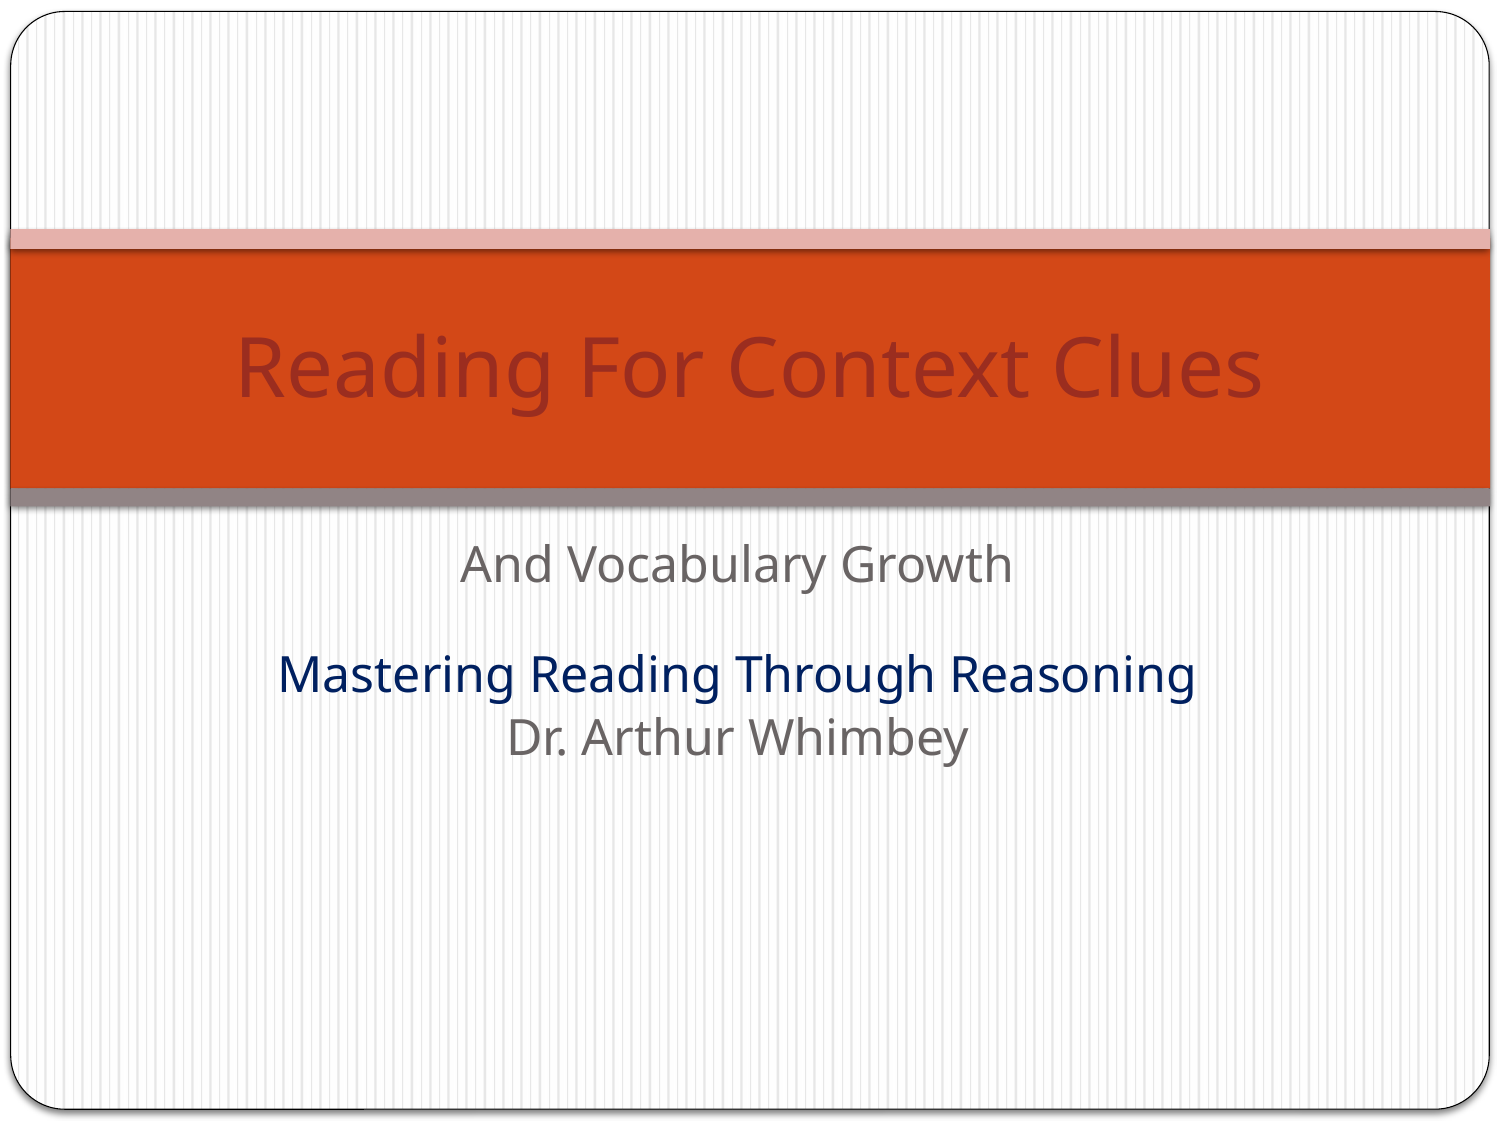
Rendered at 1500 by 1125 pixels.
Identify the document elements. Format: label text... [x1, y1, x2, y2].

title Reading For Context Clues [75, 247, 1425, 489]
subtitle And Vocabulary Growth Mastering Reading Through Reasoning Dr. Arthur Whimbey [212, 525, 1263, 788]
